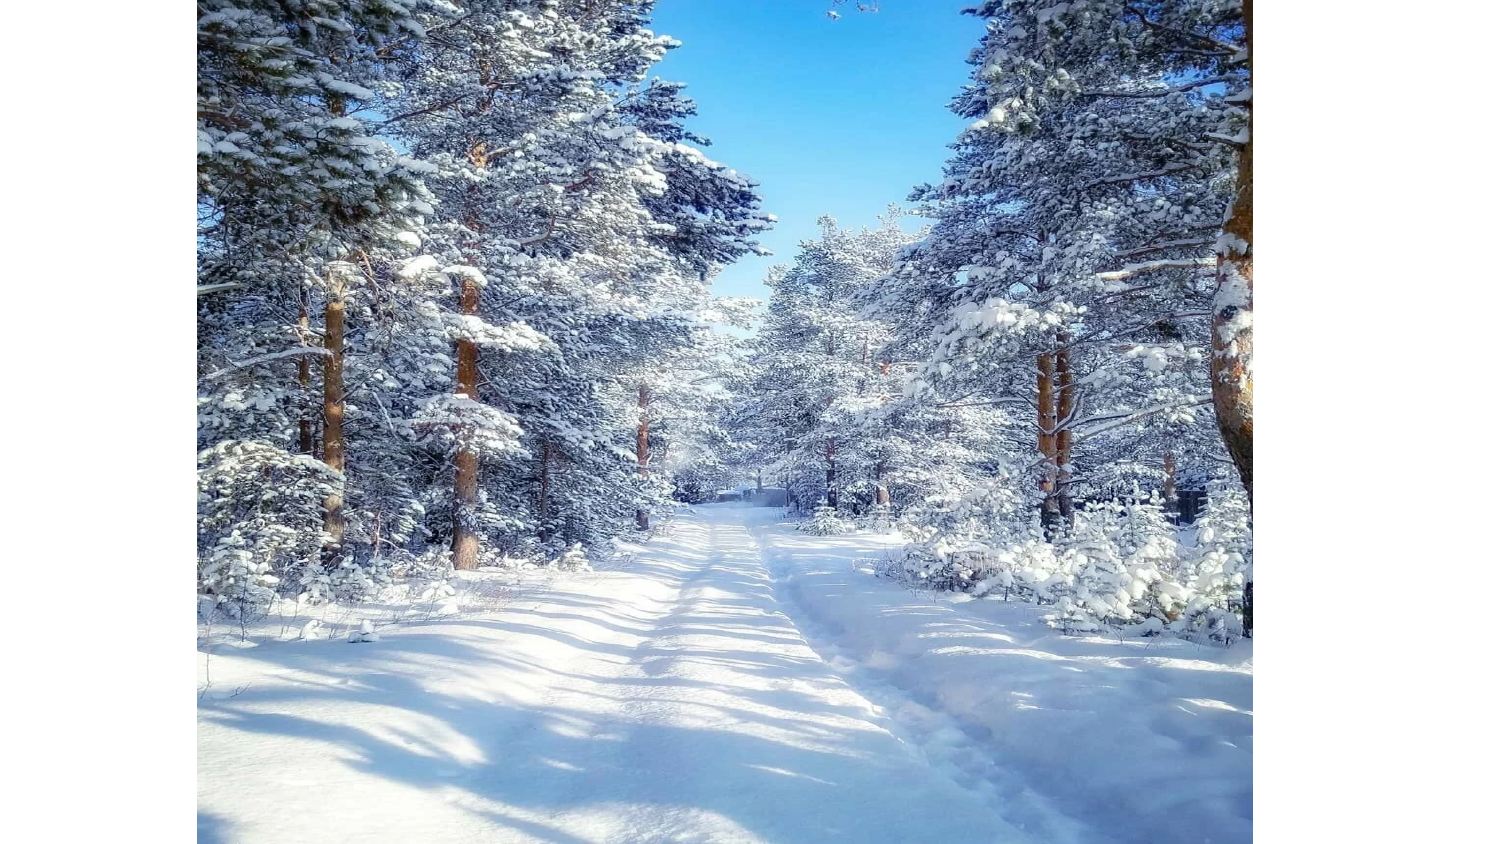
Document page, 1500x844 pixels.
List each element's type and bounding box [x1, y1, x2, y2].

picture [197, 0, 1254, 844]
